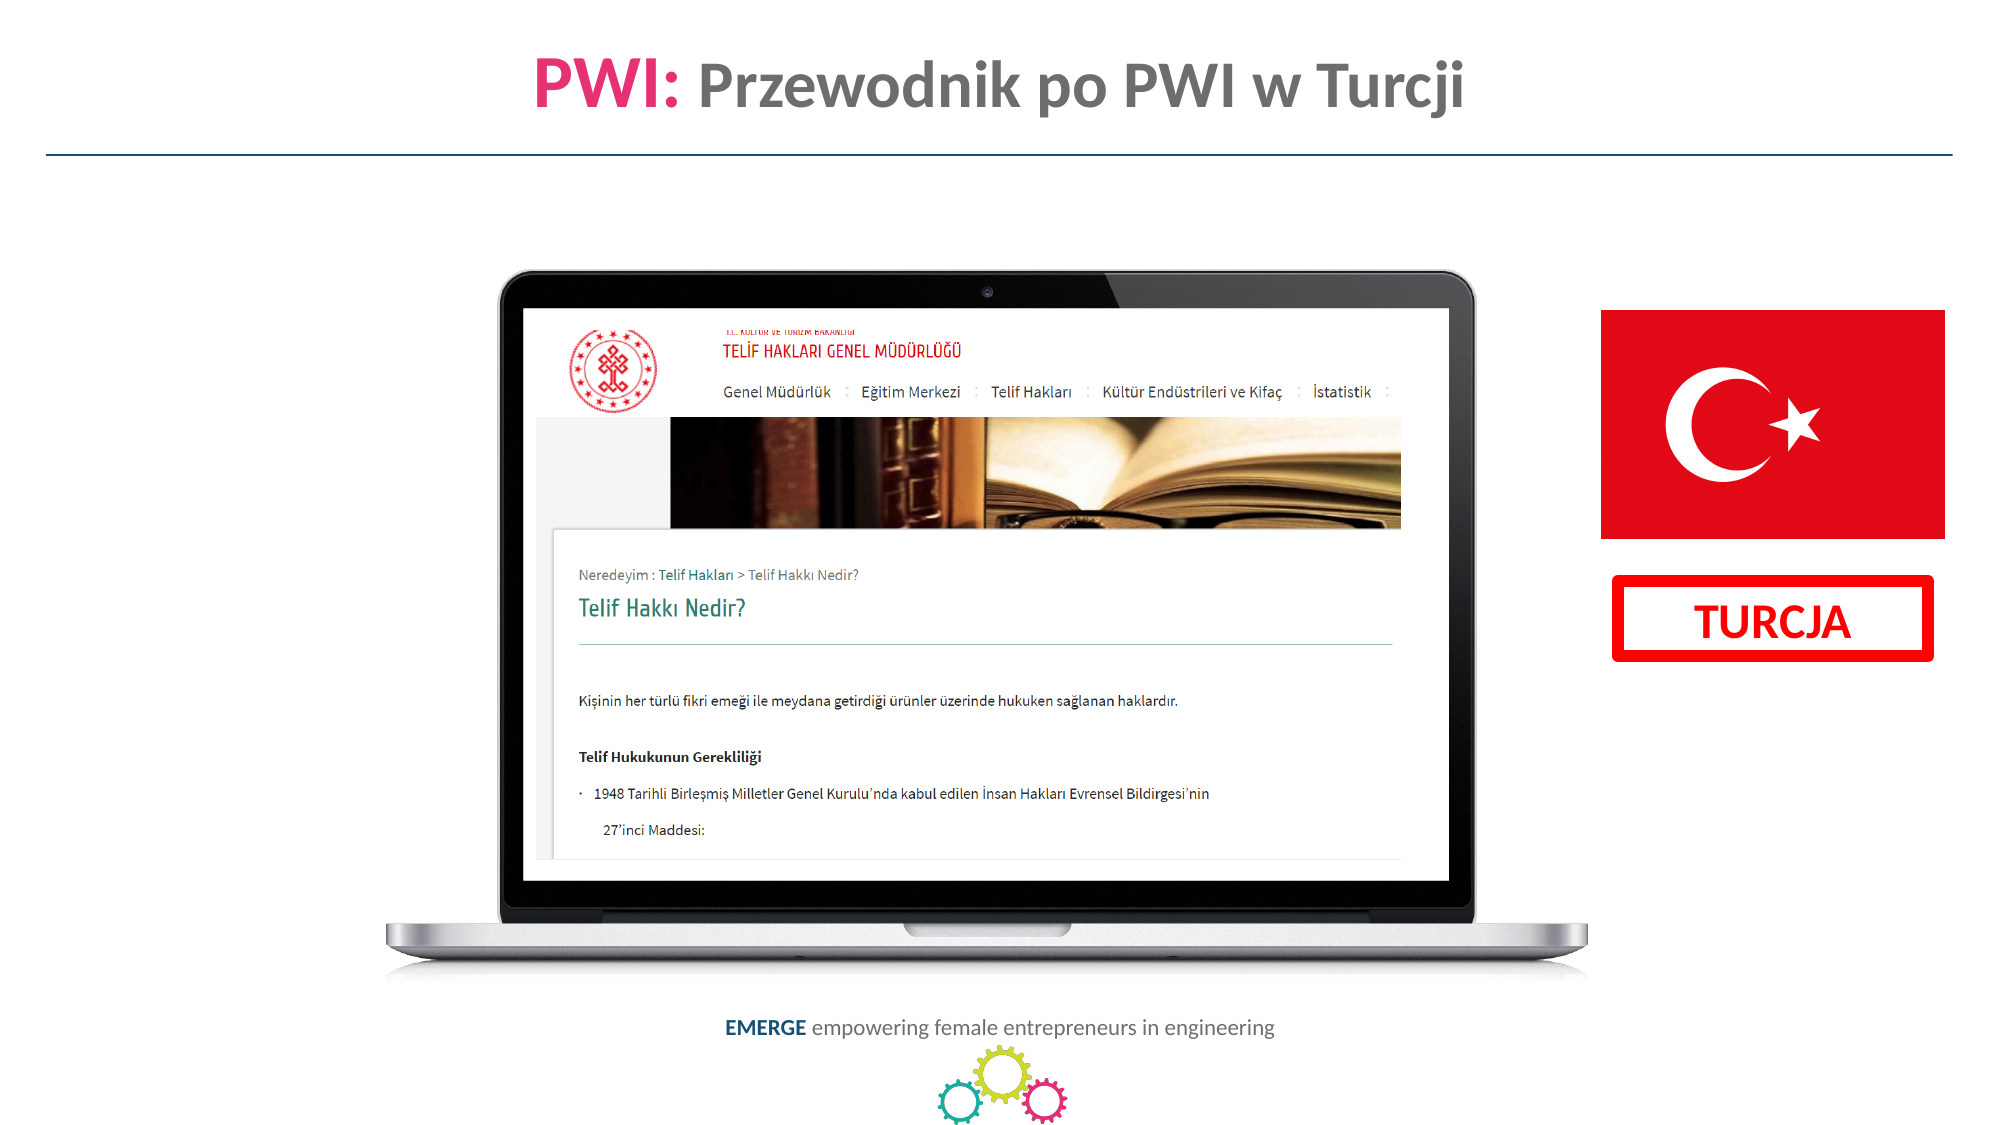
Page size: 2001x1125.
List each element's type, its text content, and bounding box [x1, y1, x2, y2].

picture [856, 1025, 862, 1032]
list PWI: Przewodnik po PWI w Turcji [0, 35, 2000, 151]
text_box TURCJA [1618, 581, 1928, 656]
picture [328, 237, 1945, 1125]
